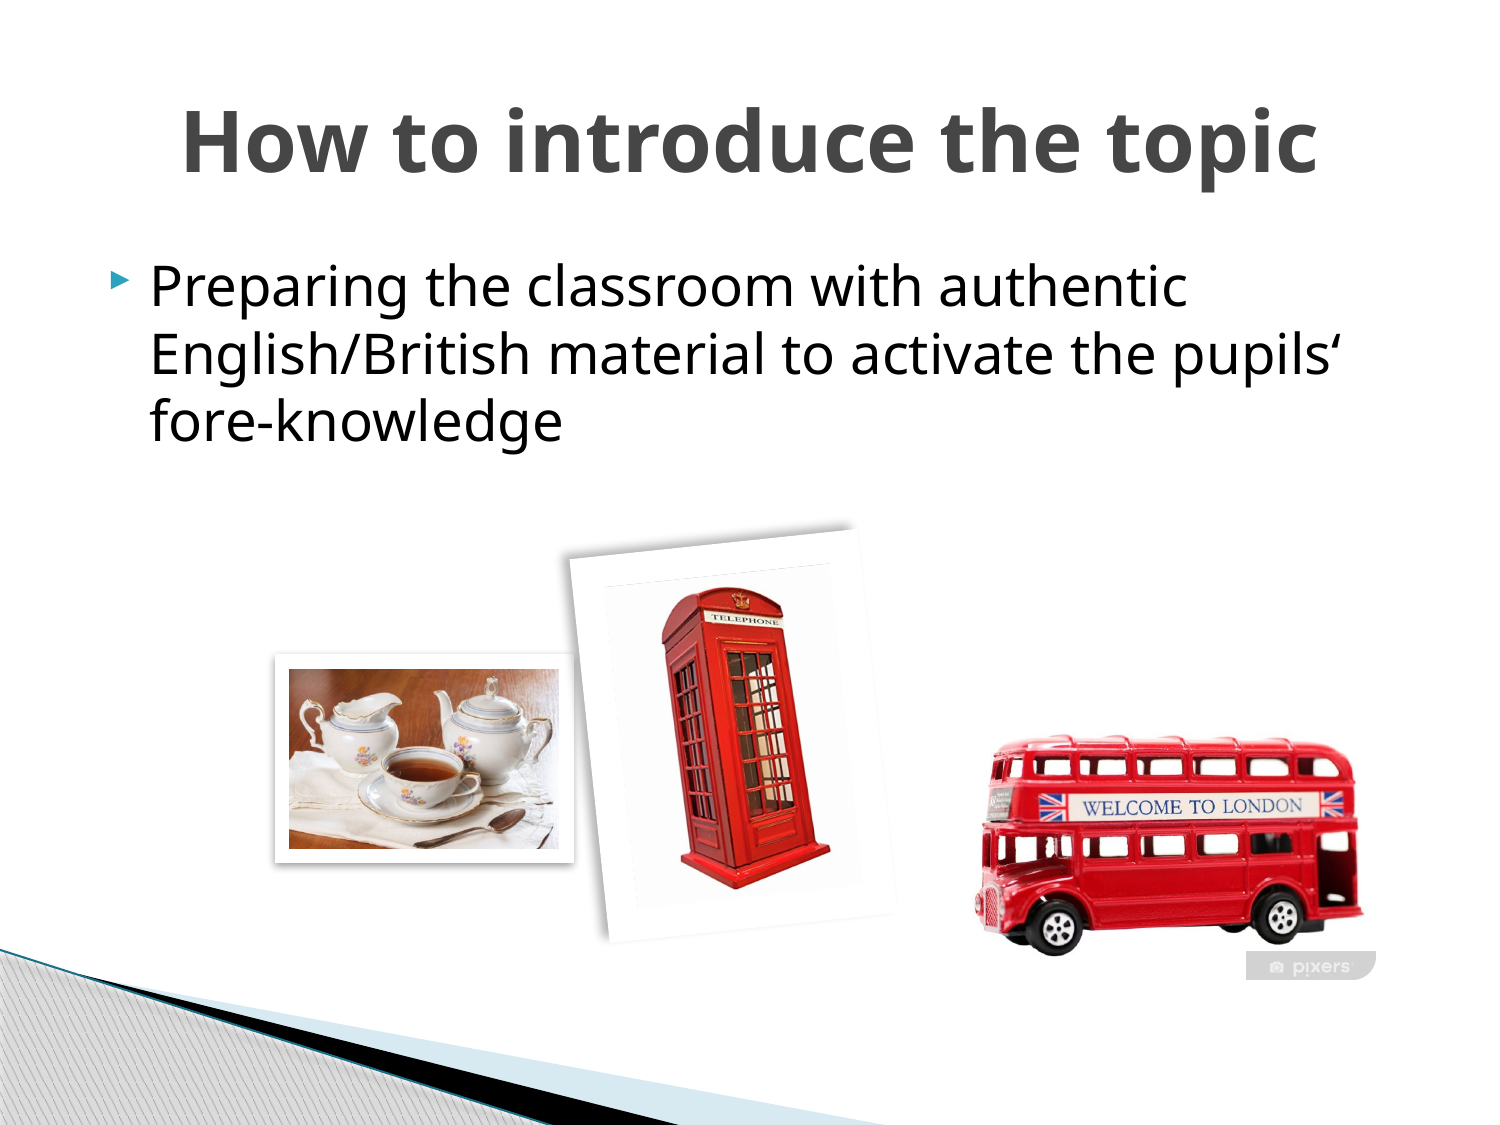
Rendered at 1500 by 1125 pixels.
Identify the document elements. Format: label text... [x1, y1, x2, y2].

list Preparing the classroom with authentic English/British material to activate the pupils‘ fore-knowledge [75, 243, 1425, 986]
picture [604, 564, 863, 908]
picture [962, 703, 1377, 981]
picture [288, 668, 560, 849]
title How to introduce the topic [75, 45, 1425, 233]
